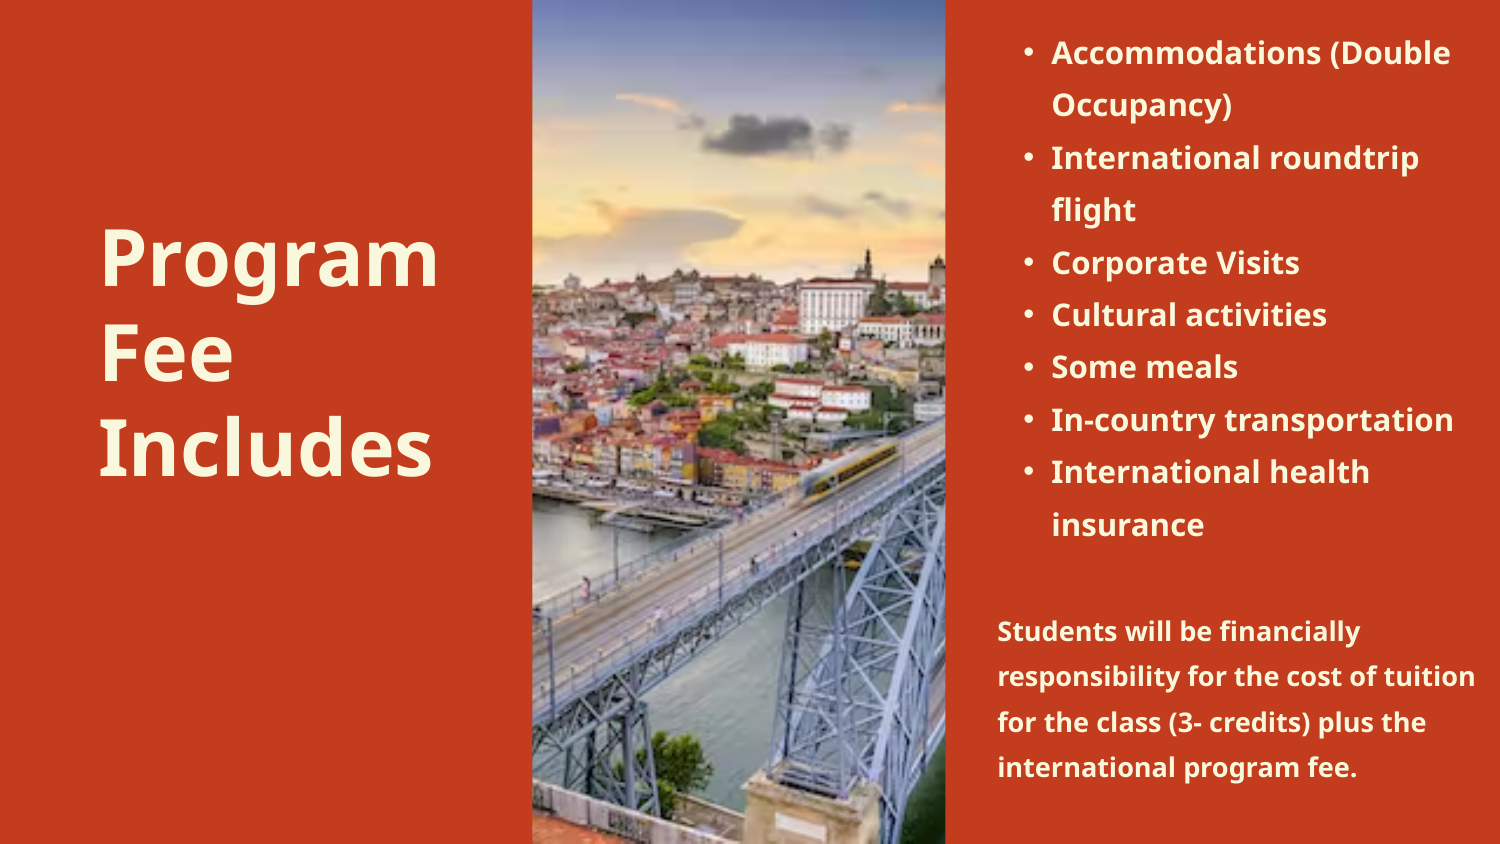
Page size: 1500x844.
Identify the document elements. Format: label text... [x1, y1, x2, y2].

text_box Program Fee Includes [98, 207, 481, 493]
text_box Accommodations (Double Occupancy) International roundtrip flight Corporate Visits Cultural activities Some meals In-country transportation International health insurance Students will be financially responsibility for the cost of tuition for the class (3- credits) plus the international program fee. [997, 18, 1477, 784]
picture [532, 0, 946, 844]
